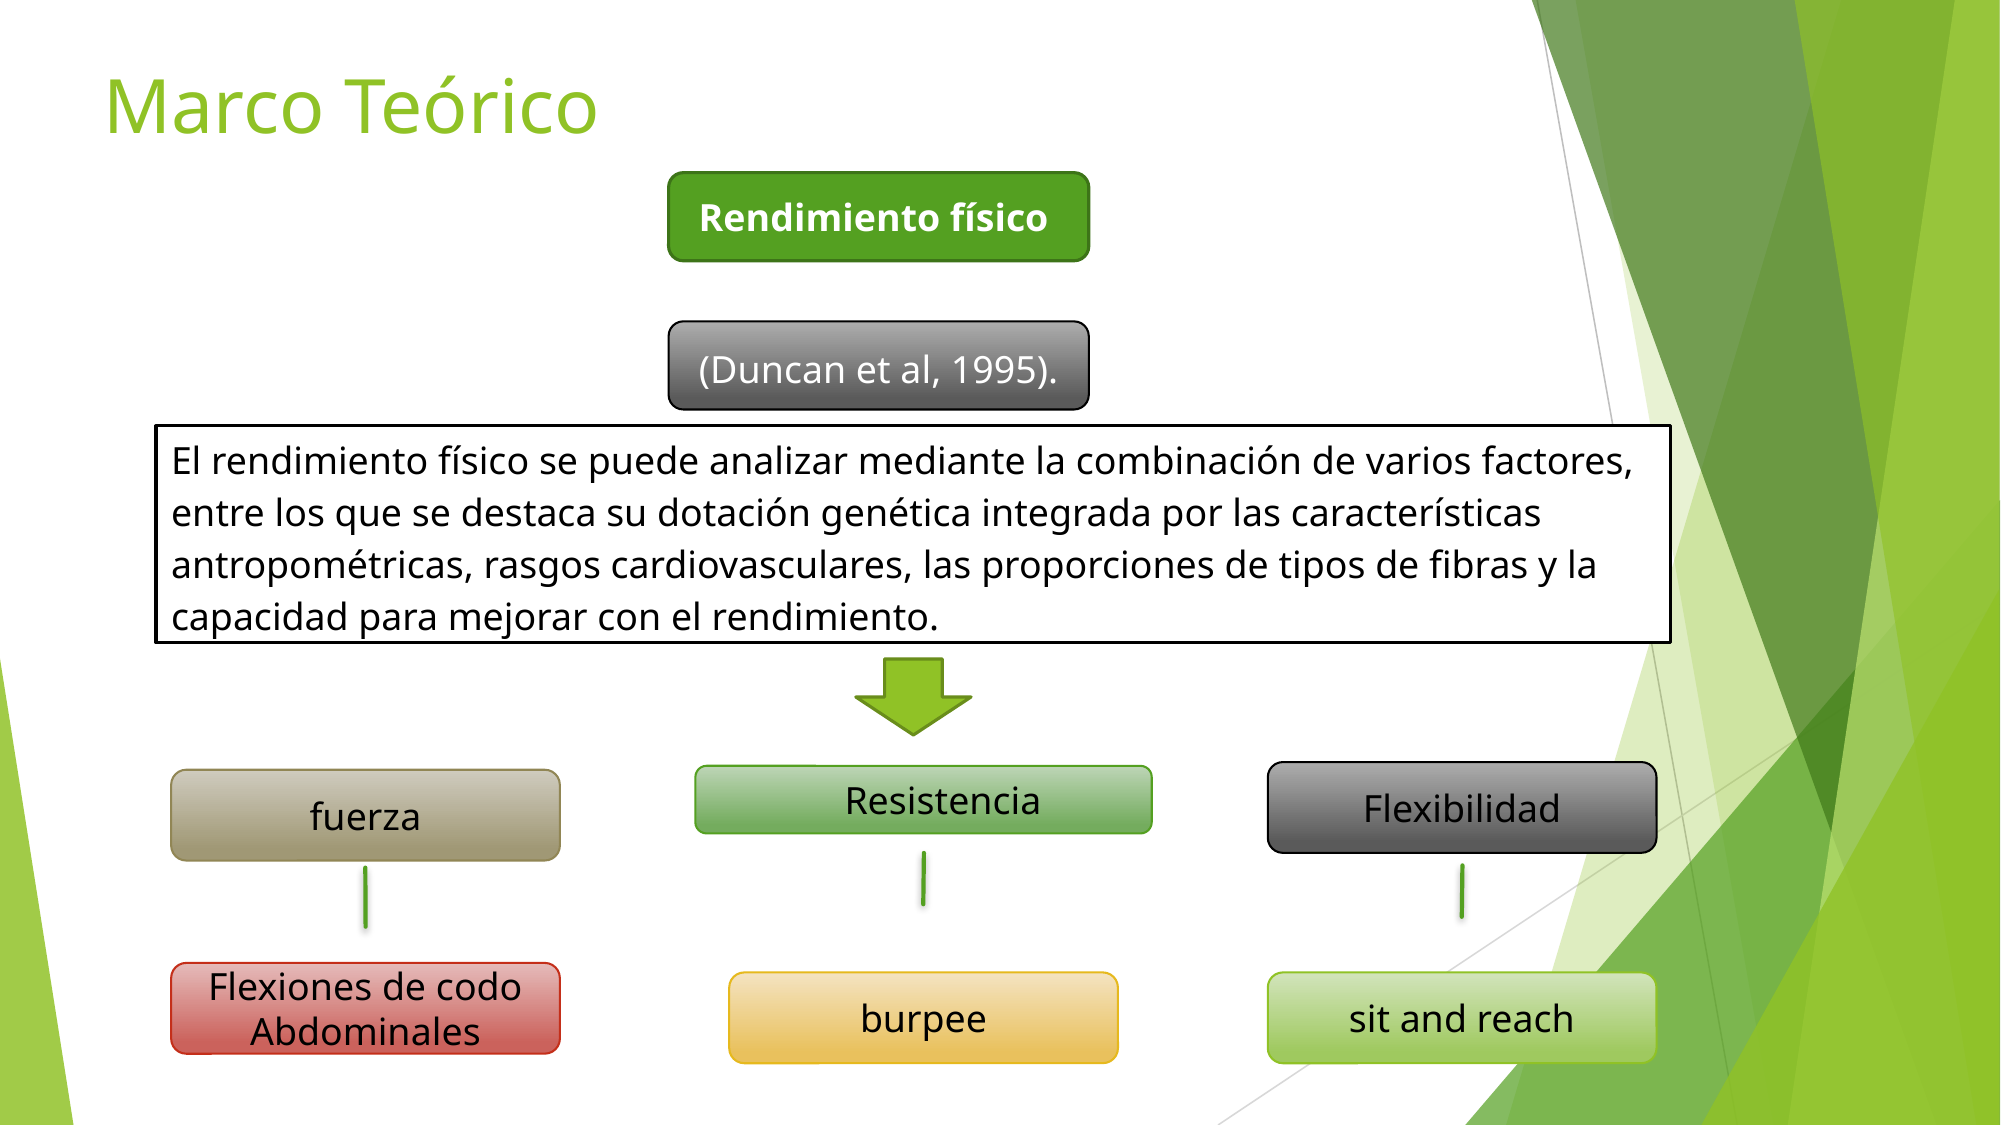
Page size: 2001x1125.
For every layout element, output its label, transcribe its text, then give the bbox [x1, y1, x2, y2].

text_box Rendimiento físico [668, 172, 1089, 261]
text_box [855, 658, 972, 736]
text_box fuerza [171, 769, 560, 861]
text_box (Duncan et al, 1995). [668, 321, 1089, 410]
text_box Resistencia [695, 765, 1152, 834]
text_box Flexibilidad [1267, 762, 1657, 853]
title Marco Teórico [88, 50, 1499, 268]
text_box sit and reach [1267, 972, 1657, 1064]
text_box El rendimiento físico se puede analizar mediante la combinación de varios factores, entre los que se destaca su dotación genética integrada por las características antropométricas, rasgos cardiovasculares, las proporciones de tipos de fibras y la capacidad para mejorar con el rendimiento. [155, 425, 1671, 643]
text_box Flexiones de codo Abdominales [171, 962, 560, 1054]
text_box burpee [729, 972, 1118, 1064]
